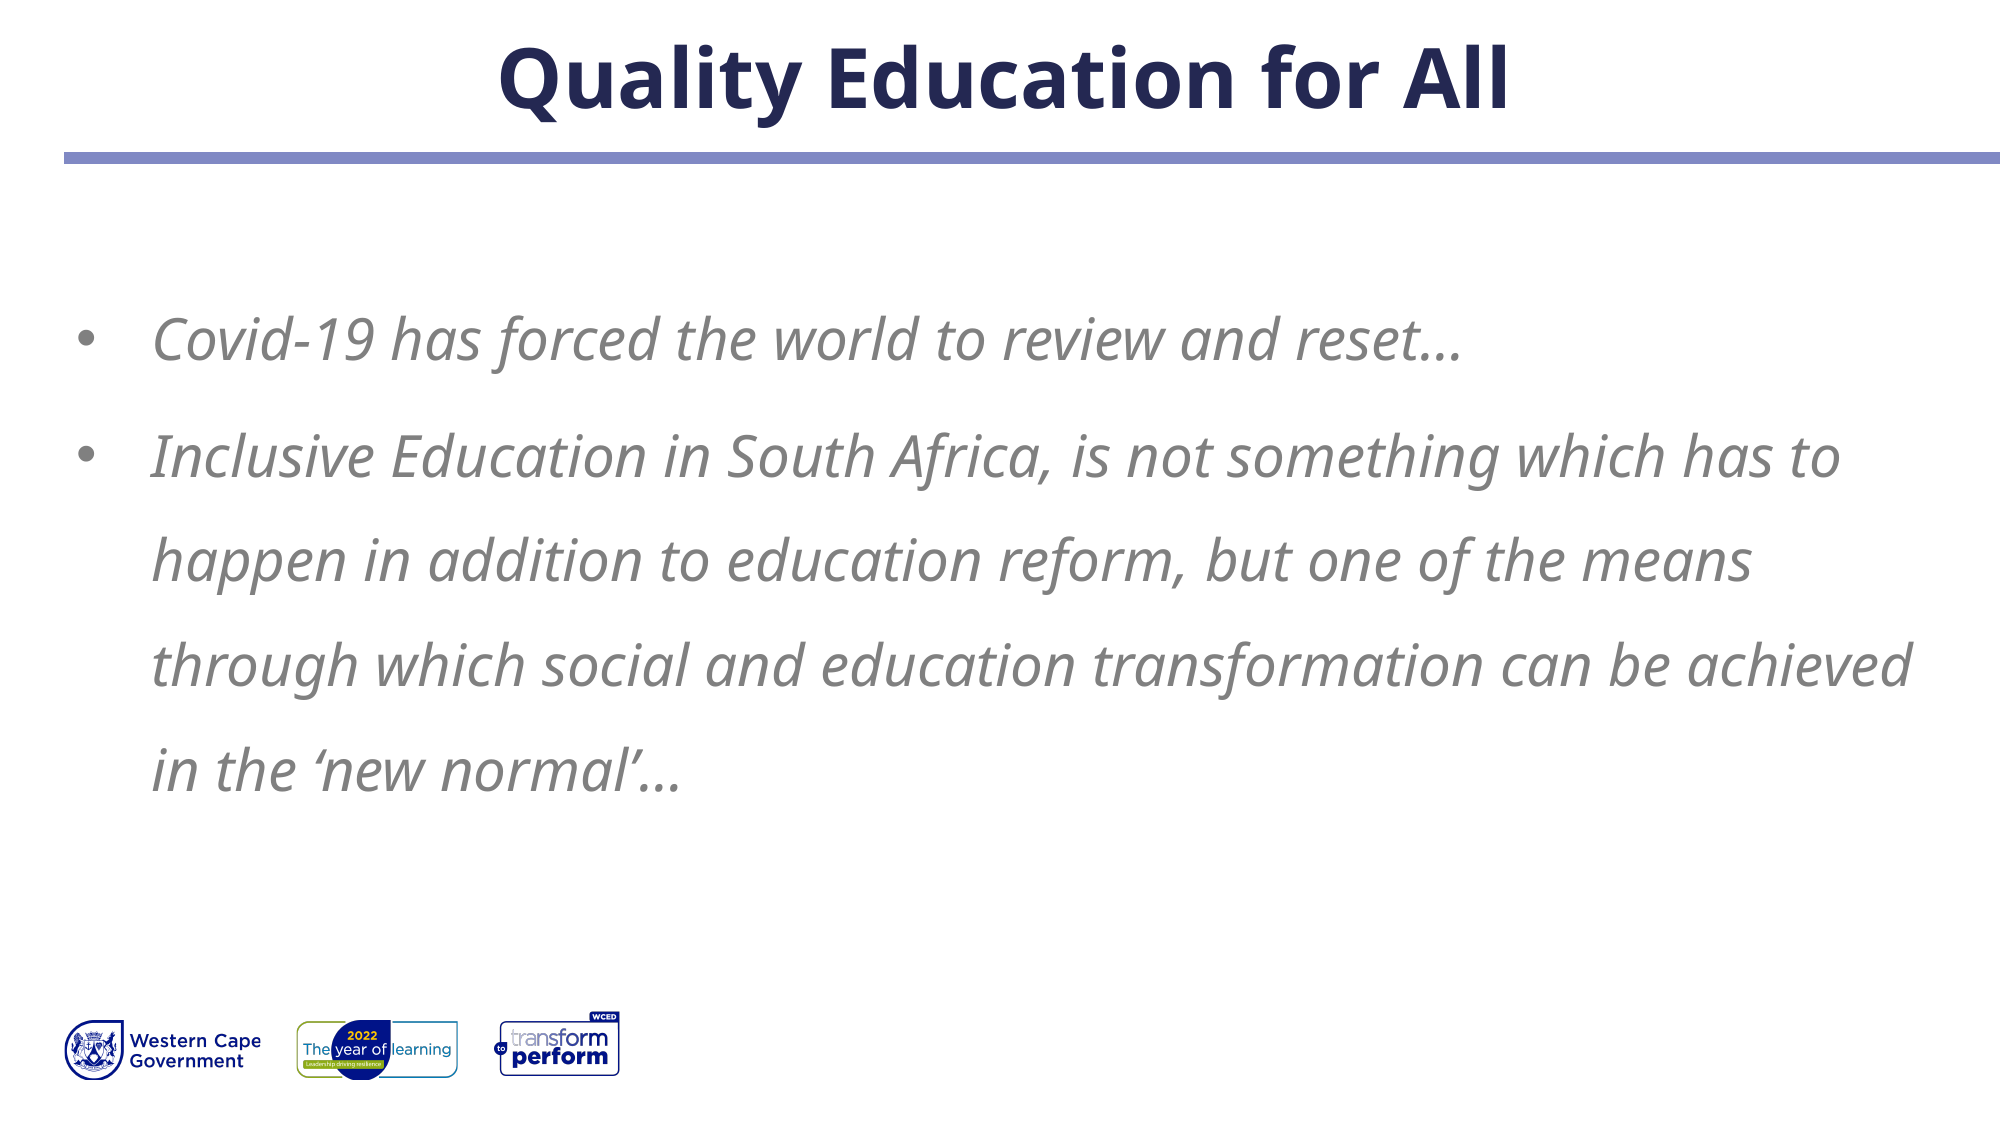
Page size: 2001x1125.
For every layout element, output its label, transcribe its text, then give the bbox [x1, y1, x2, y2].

title Quality Education for All [64, 29, 1945, 122]
list Covid-19 has forced the world to review and reset… Inclusive Education in South Africa, is not something which has to happen in addition to education reform, but one of the means through which social and education transformation can be achieved in the ‘new normal’… [64, 170, 1945, 939]
picture [64, 152, 2000, 164]
